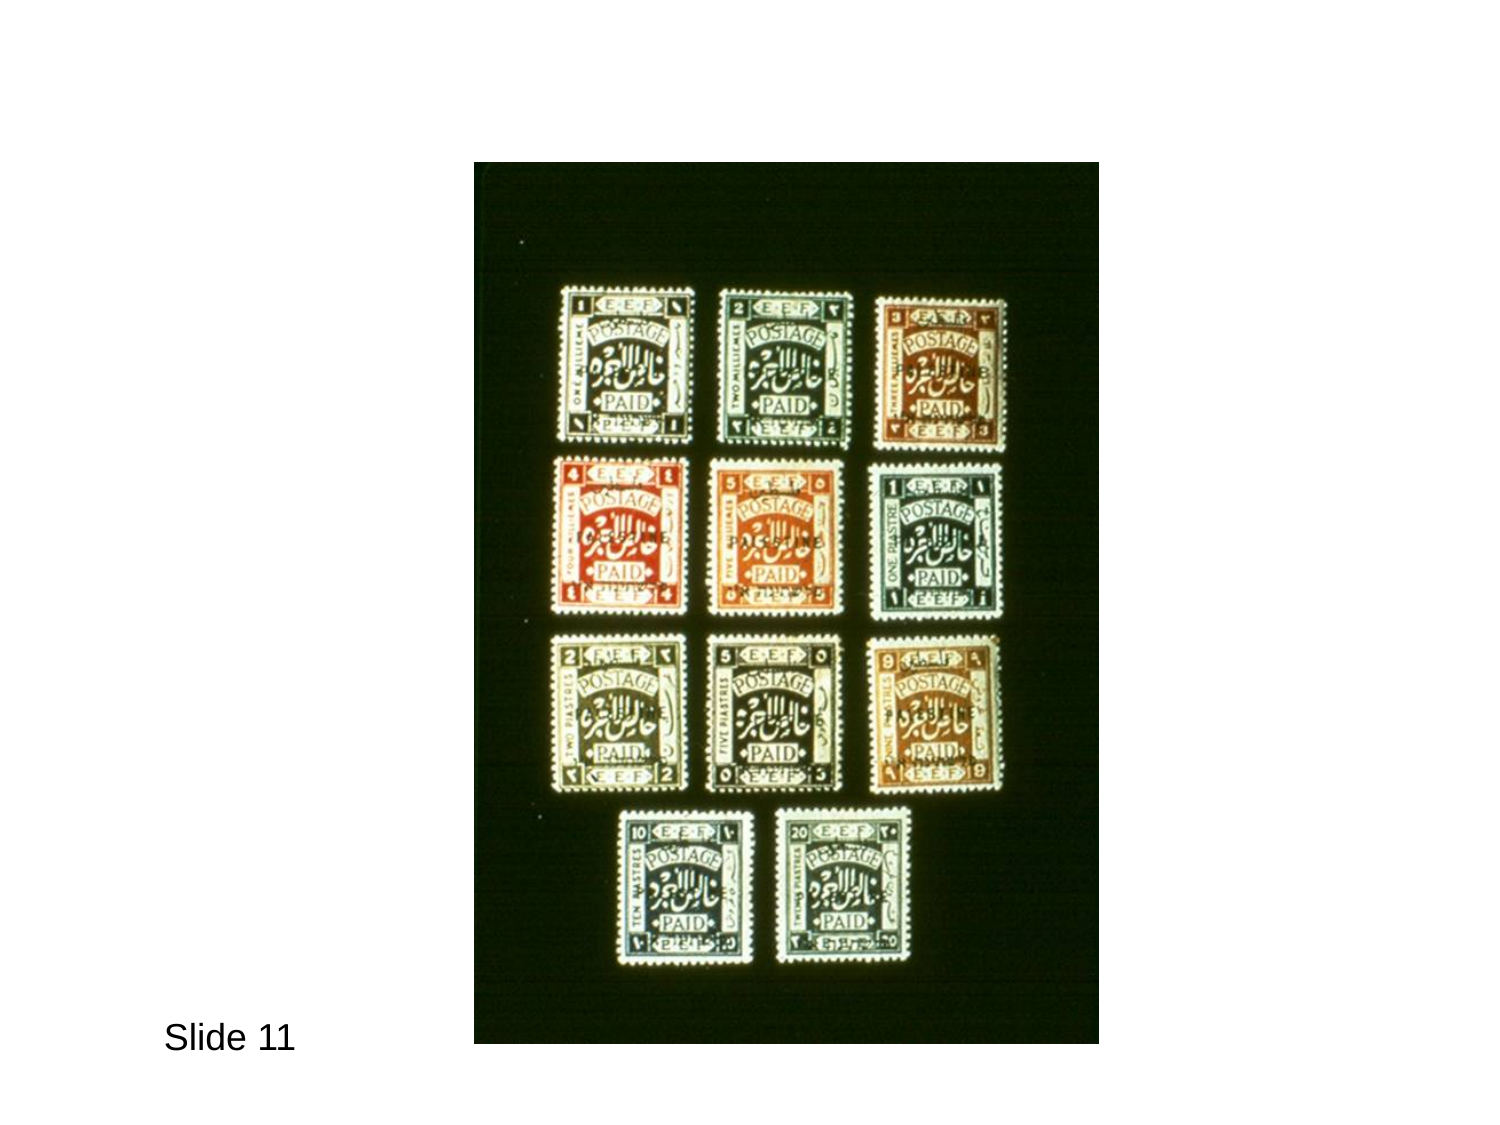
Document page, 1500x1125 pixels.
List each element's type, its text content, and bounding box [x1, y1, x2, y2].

picture [474, 162, 1099, 1045]
text_box Slide 11 [149, 1005, 312, 1066]
